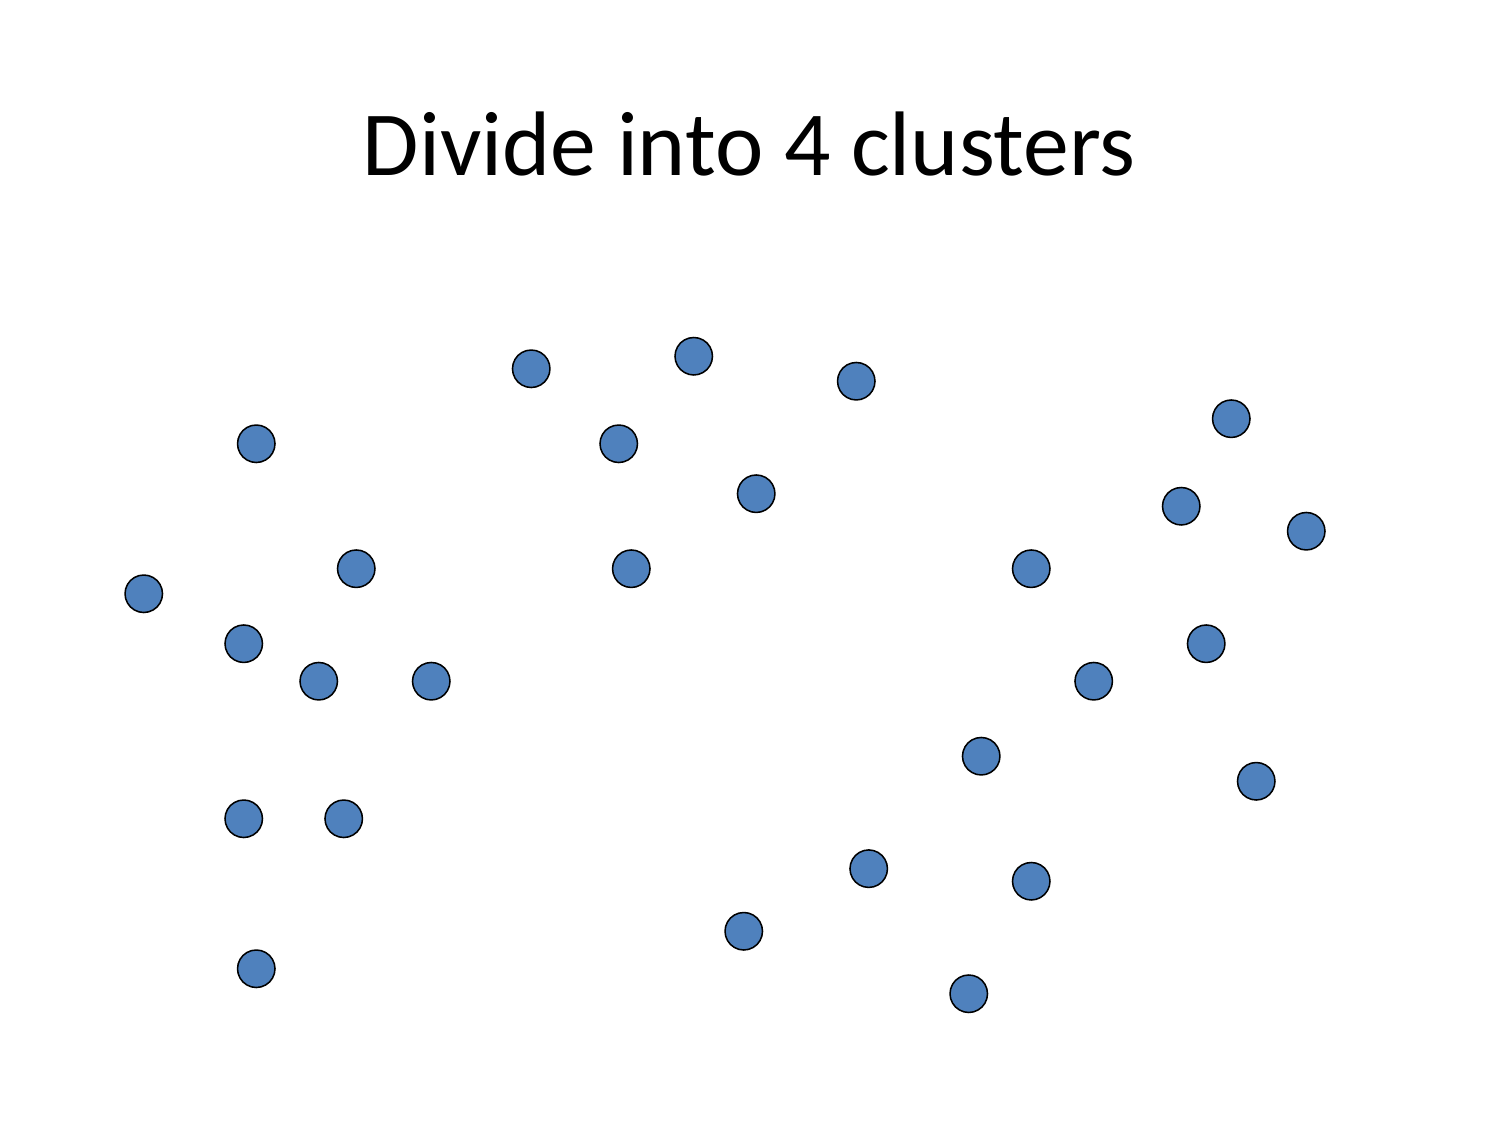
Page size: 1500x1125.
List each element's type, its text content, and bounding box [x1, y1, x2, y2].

text_box [324, 800, 363, 838]
text_box [300, 662, 338, 700]
text_box [1287, 512, 1326, 550]
text_box [337, 549, 376, 588]
text_box [675, 337, 713, 376]
text_box [1187, 624, 1225, 663]
text_box [849, 849, 888, 888]
text_box [125, 575, 163, 613]
title Divide into 4 clusters [75, 45, 1425, 233]
text_box [1237, 762, 1276, 801]
text_box [225, 624, 263, 663]
text_box [837, 362, 876, 400]
text_box [237, 425, 276, 463]
text_box [612, 549, 651, 588]
text_box [962, 737, 1000, 775]
text_box [950, 975, 988, 1013]
text_box [600, 425, 638, 463]
text_box [1012, 862, 1051, 901]
text_box [225, 800, 263, 838]
text_box [1212, 399, 1251, 438]
text_box [1162, 487, 1201, 526]
text_box [1074, 662, 1113, 700]
text_box [737, 474, 775, 513]
text_box [412, 662, 451, 700]
text_box [512, 350, 550, 388]
text_box [725, 912, 763, 951]
text_box [1012, 549, 1051, 588]
text_box [237, 950, 276, 988]
